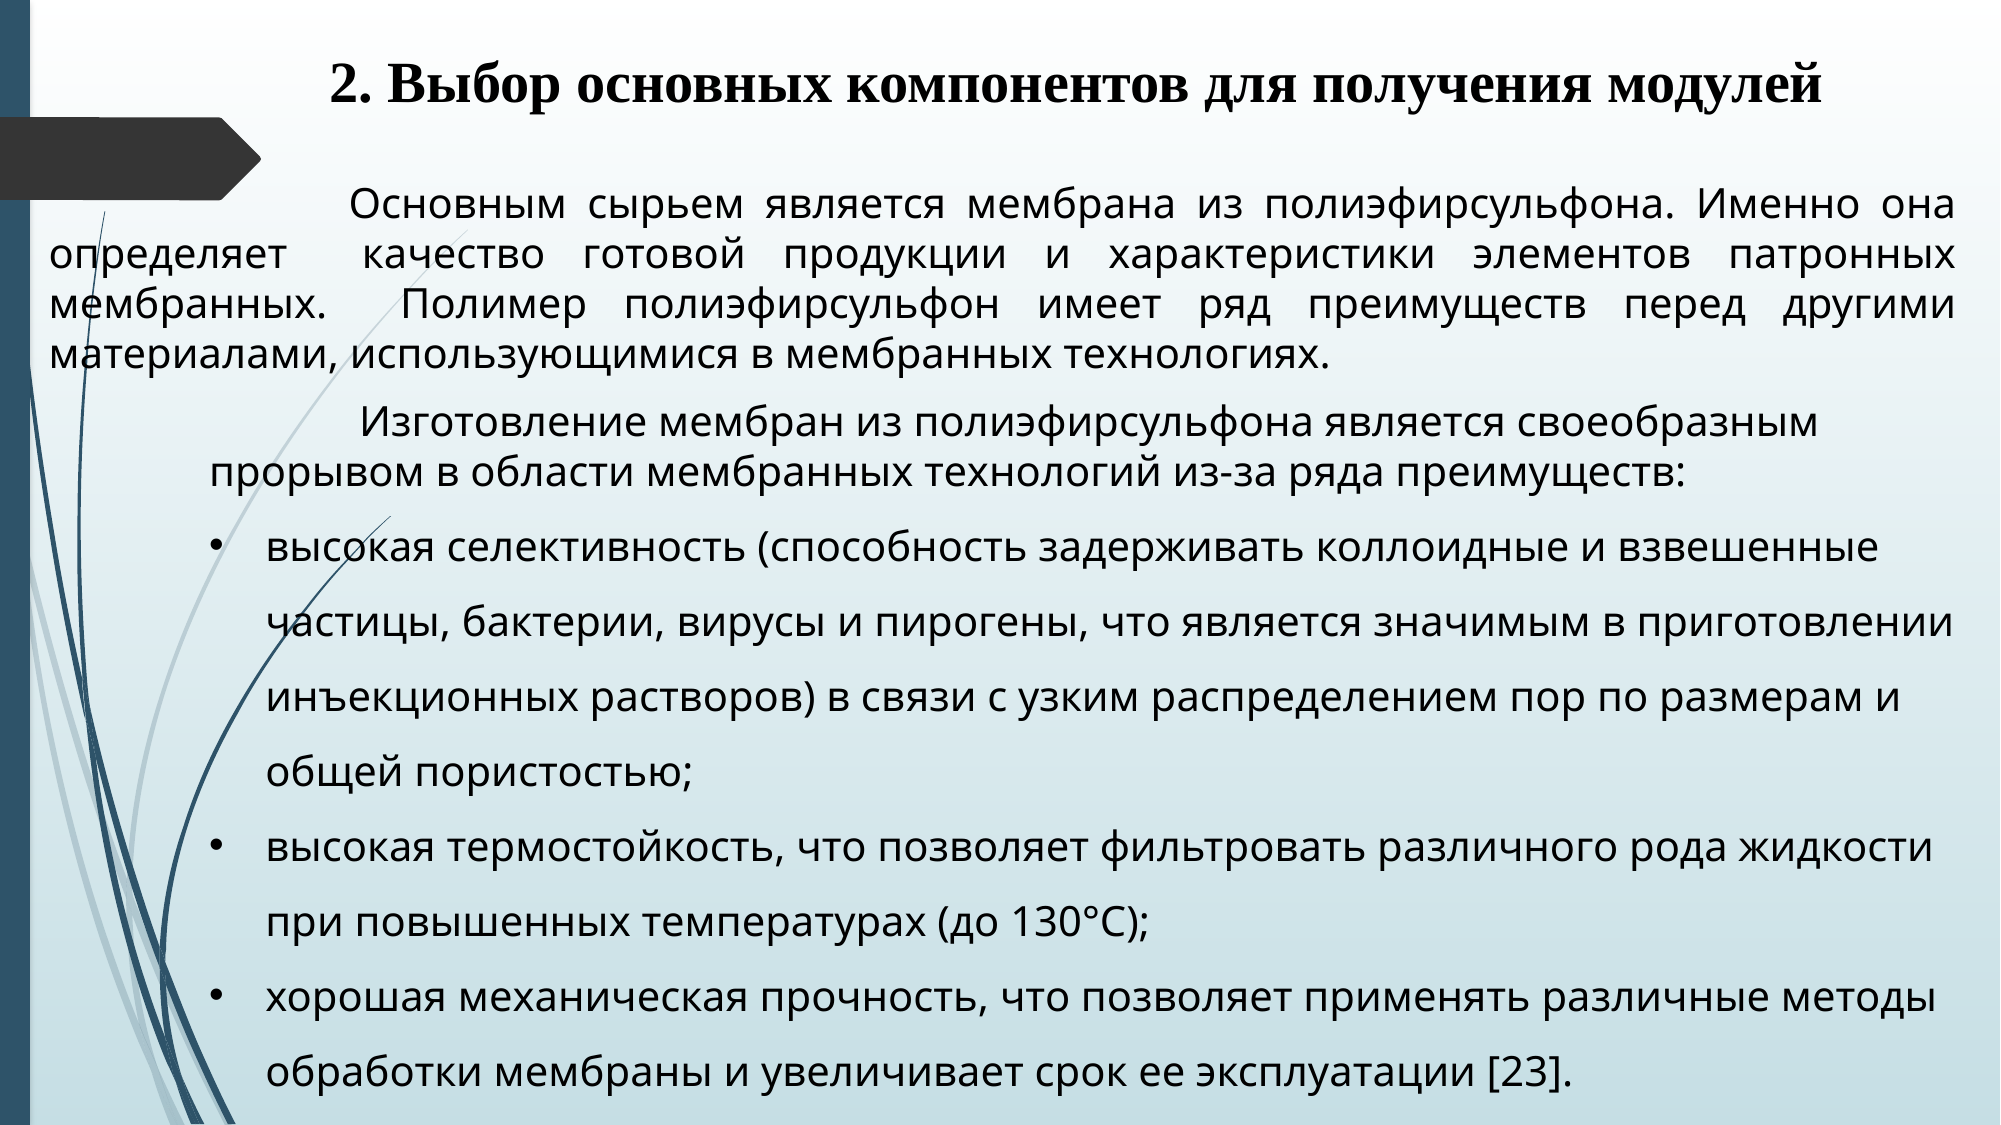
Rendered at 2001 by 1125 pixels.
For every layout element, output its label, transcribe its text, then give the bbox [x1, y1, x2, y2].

text_box Основным сырьем является мембрана из полиэфирсульфона. Именно она определяет качество готовой продукции и характеристики элементов патронных мембранных. Полимер полиэфирсульфон имеет ряд преимуществ перед другими материалами, использующимися в мембранных технологиях. [33, 124, 1972, 385]
text_box Изготовление мембран из полиэфирсульфона является своеобразным прорывом в области мембранных технологий из-за ряда преимуществ: высокая селективность (способность задерживать коллоидные и взвешенные частицы, бактерии, вирусы и пирогены, что является значимым в приготовлении инъекционных растворов) в связи с узким распределением пор по размерам и общей пористостью; высокая термостойкость, что позволяет фильтровать различного рода жидкости при повышенных температурах (до 130°C); хорошая механическая прочность, что позволяет применять различные методы обработки мембраны и увеличивает срок ее эксплуатации [23]. [194, 387, 2000, 1102]
title 2. Выбор основных компонентов для получения модулей [266, 36, 1888, 124]
